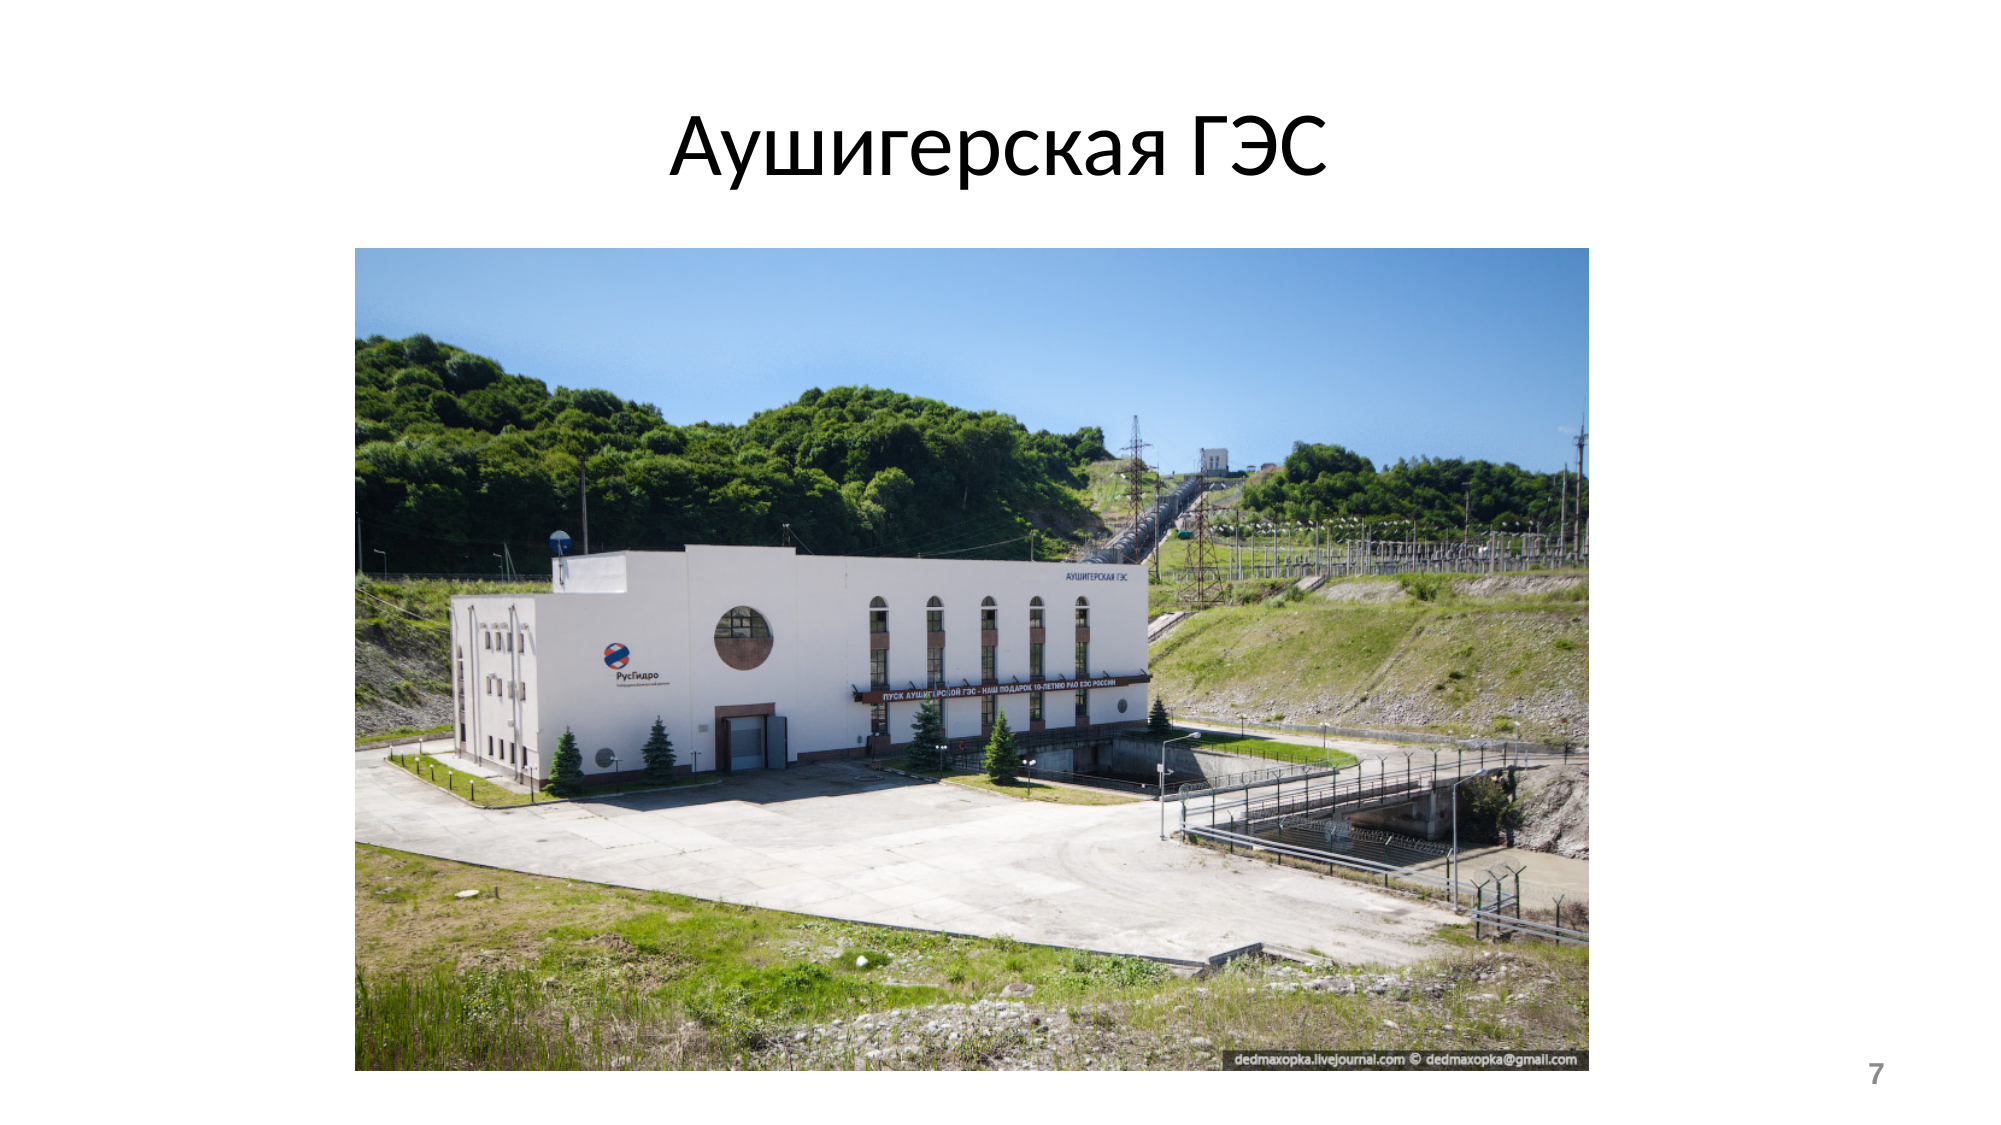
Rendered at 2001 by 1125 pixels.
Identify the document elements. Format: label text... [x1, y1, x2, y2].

title Аушигерская ГЭС [99, 45, 1900, 233]
picture [355, 248, 1590, 1072]
slide_number 7 [1433, 1042, 1900, 1103]
